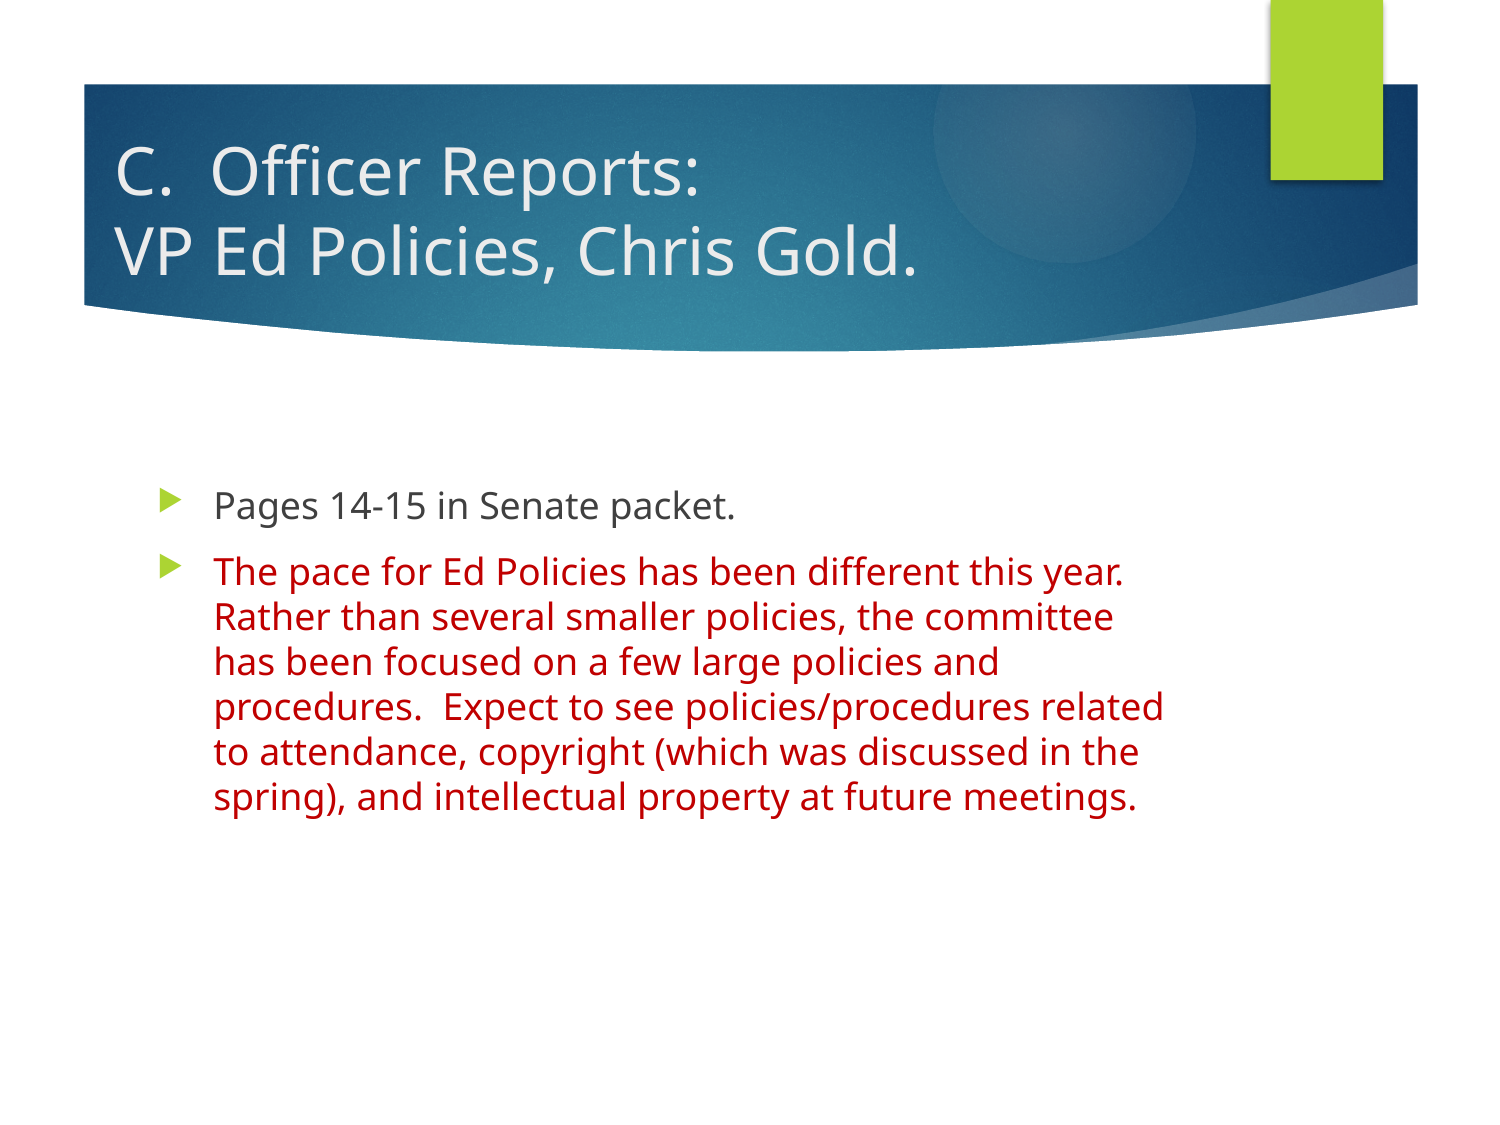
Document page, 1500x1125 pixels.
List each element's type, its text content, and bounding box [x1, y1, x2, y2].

list Pages 14-15 in Senate packet. The pace for Ed Policies has been different this year. Rather than several smaller policies, the committee has been focused on a few large policies and procedures. Expect to see policies/procedures related to attendance, copyright (which was discussed in the spring), and intellectual property at future meetings. [142, 408, 1183, 988]
title C. Officer Reports: VP Ed Policies, Chris Gold. [99, 99, 1239, 317]
